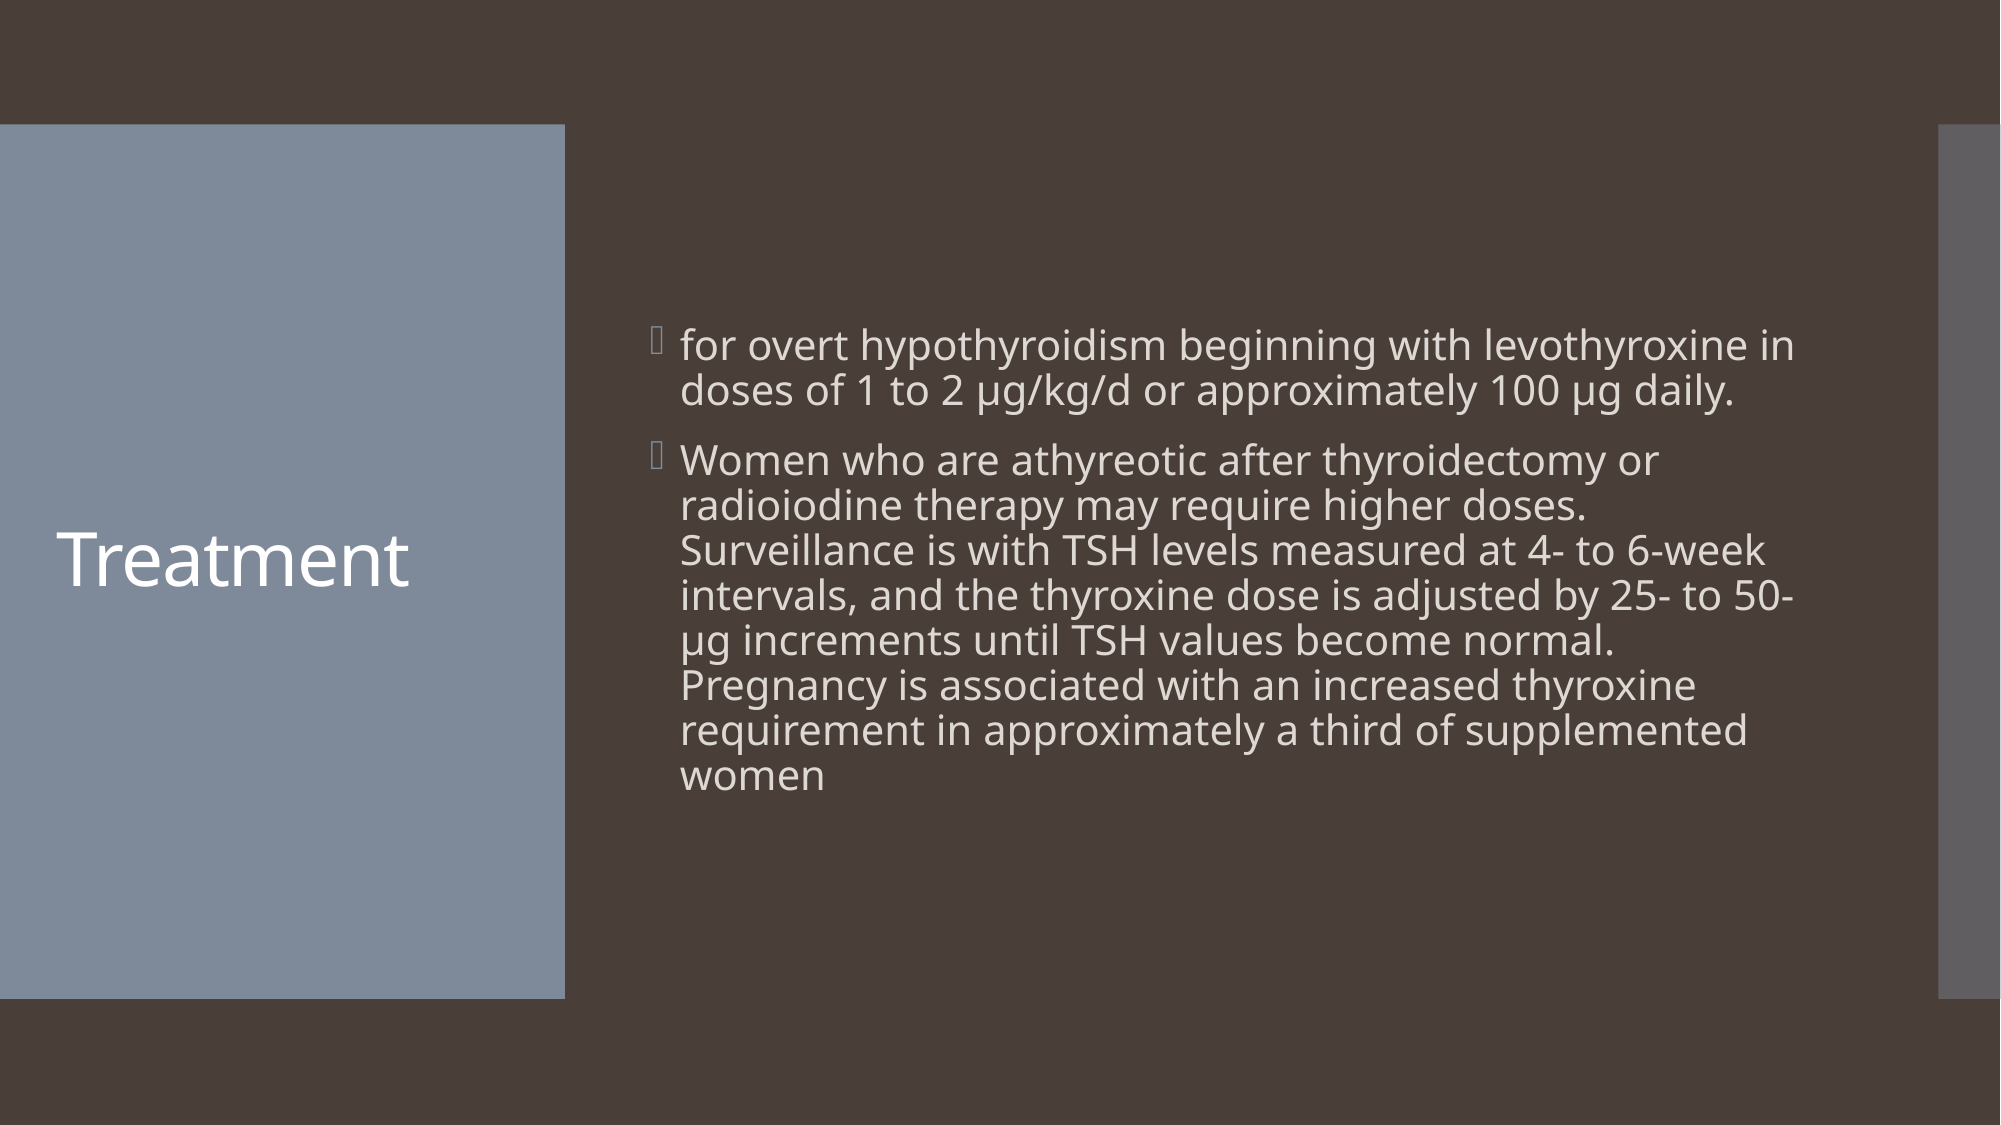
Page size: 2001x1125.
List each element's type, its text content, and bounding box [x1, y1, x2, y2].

title Treatment [41, 184, 525, 940]
list for overt hypothyroidism beginning with levothyroxine in doses of 1 to 2 μg/kg/d or approximately 100 μg daily. Women who are athyreotic after thyroidectomy or radioiodine therapy may require higher doses. Surveillance is with TSH levels measured at 4- to 6-week intervals, and the thyroxine dose is adjusted by 25- to 50-μg increments until TSH values become normal. Pregnancy is associated with an increased thyroxine requirement in approximately a third of supplemented women [634, 141, 1835, 982]
